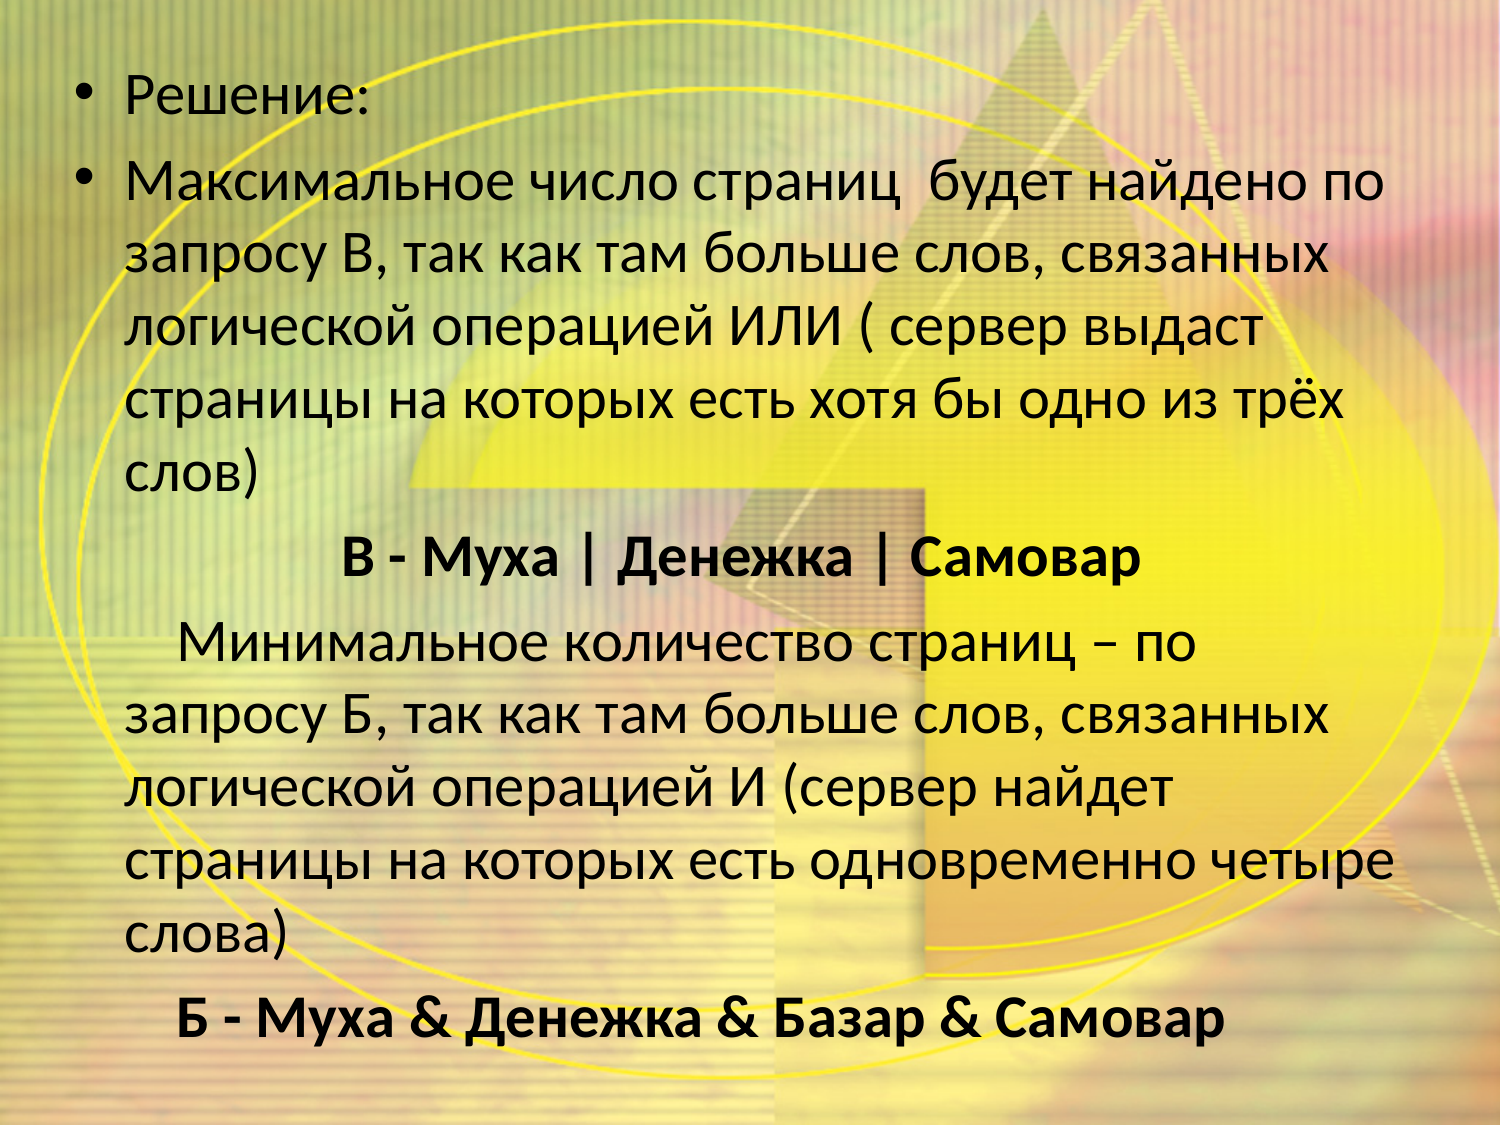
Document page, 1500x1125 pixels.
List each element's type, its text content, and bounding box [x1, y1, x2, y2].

picture [0, 0, 1500, 1125]
list Решение: Максимальное число страниц будет найдено по запросу В, так как там больше слов, связанных логической операцией ИЛИ ( сервер выдаст страницы на которых есть хотя бы одно из трёх слов) В - Муха | Денежка | Самовар Минимальное количество страниц – по запросу Б, так как там больше слов, связанных логической операцией И (сервер найдет страницы на которых есть одновременно четыре слова) Б - Муха & Денежка & Базар & Самовар [58, 46, 1425, 1067]
